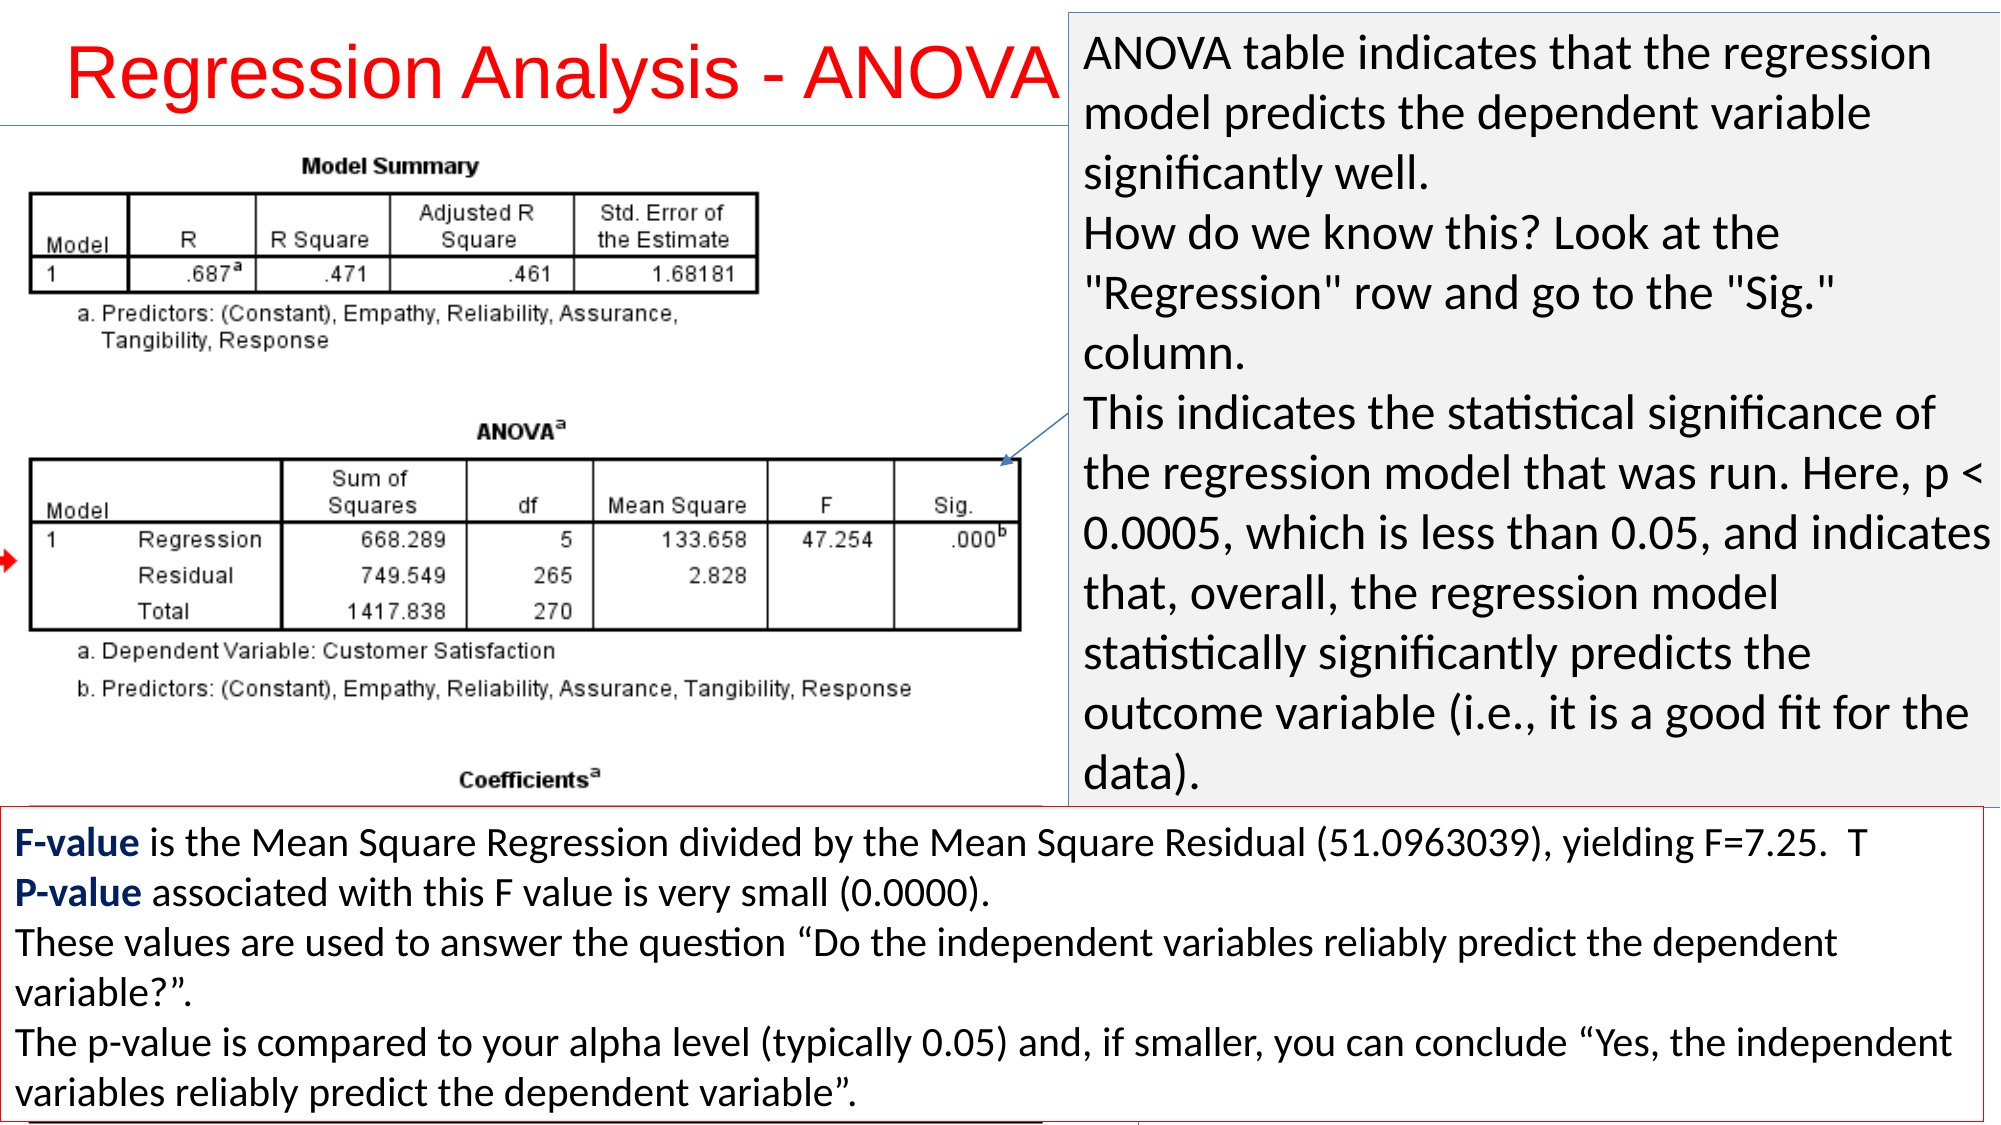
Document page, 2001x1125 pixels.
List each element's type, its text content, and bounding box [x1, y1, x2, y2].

title Regression Analysis - ANOVA [0, 12, 1068, 123]
picture [0, 124, 1139, 1125]
text_box F-value is the Mean Square Regression divided by the Mean Square Residual (51.0963039), yielding F=7.25. T P-value associated with this F value is very small (0.0000). These values are used to answer the question “Do the independent variables reliably predict the dependent variable?”. The p-value is compared to your alpha level (typically 0.05) and, if smaller, you can conclude “Yes, the independent variables reliably predict the dependent variable”. [1143, 806, 1984, 1122]
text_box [999, 412, 1069, 467]
text_box ANOVA table indicates that the regression model predicts the dependent variable significantly well. How do we know this? Look at the "Regression" row and go to the "Sig." column. This indicates the statistical significance of the regression model that was run. Here, p < 0.0005, which is less than 0.05, and indicates that, overall, the regression model statistically significantly predicts the outcome variable (i.e., it is a good fit for the data). [1068, 12, 2000, 808]
